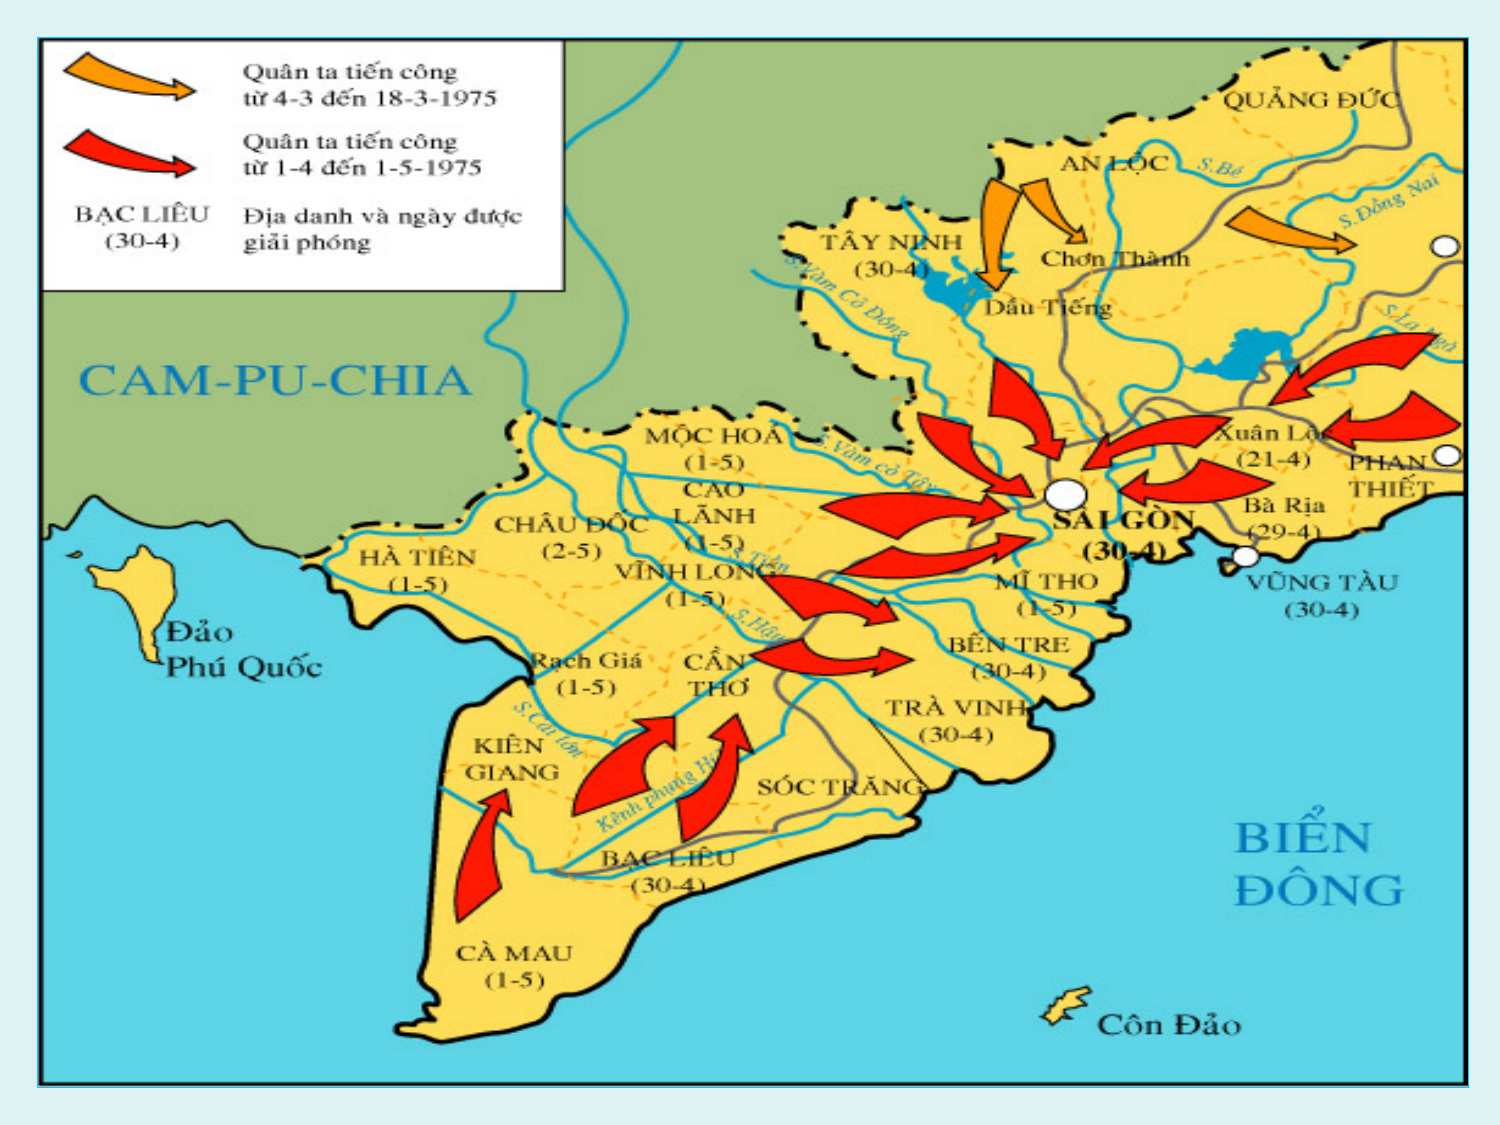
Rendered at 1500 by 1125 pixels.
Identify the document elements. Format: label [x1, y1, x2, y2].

list [37, 37, 1469, 1088]
